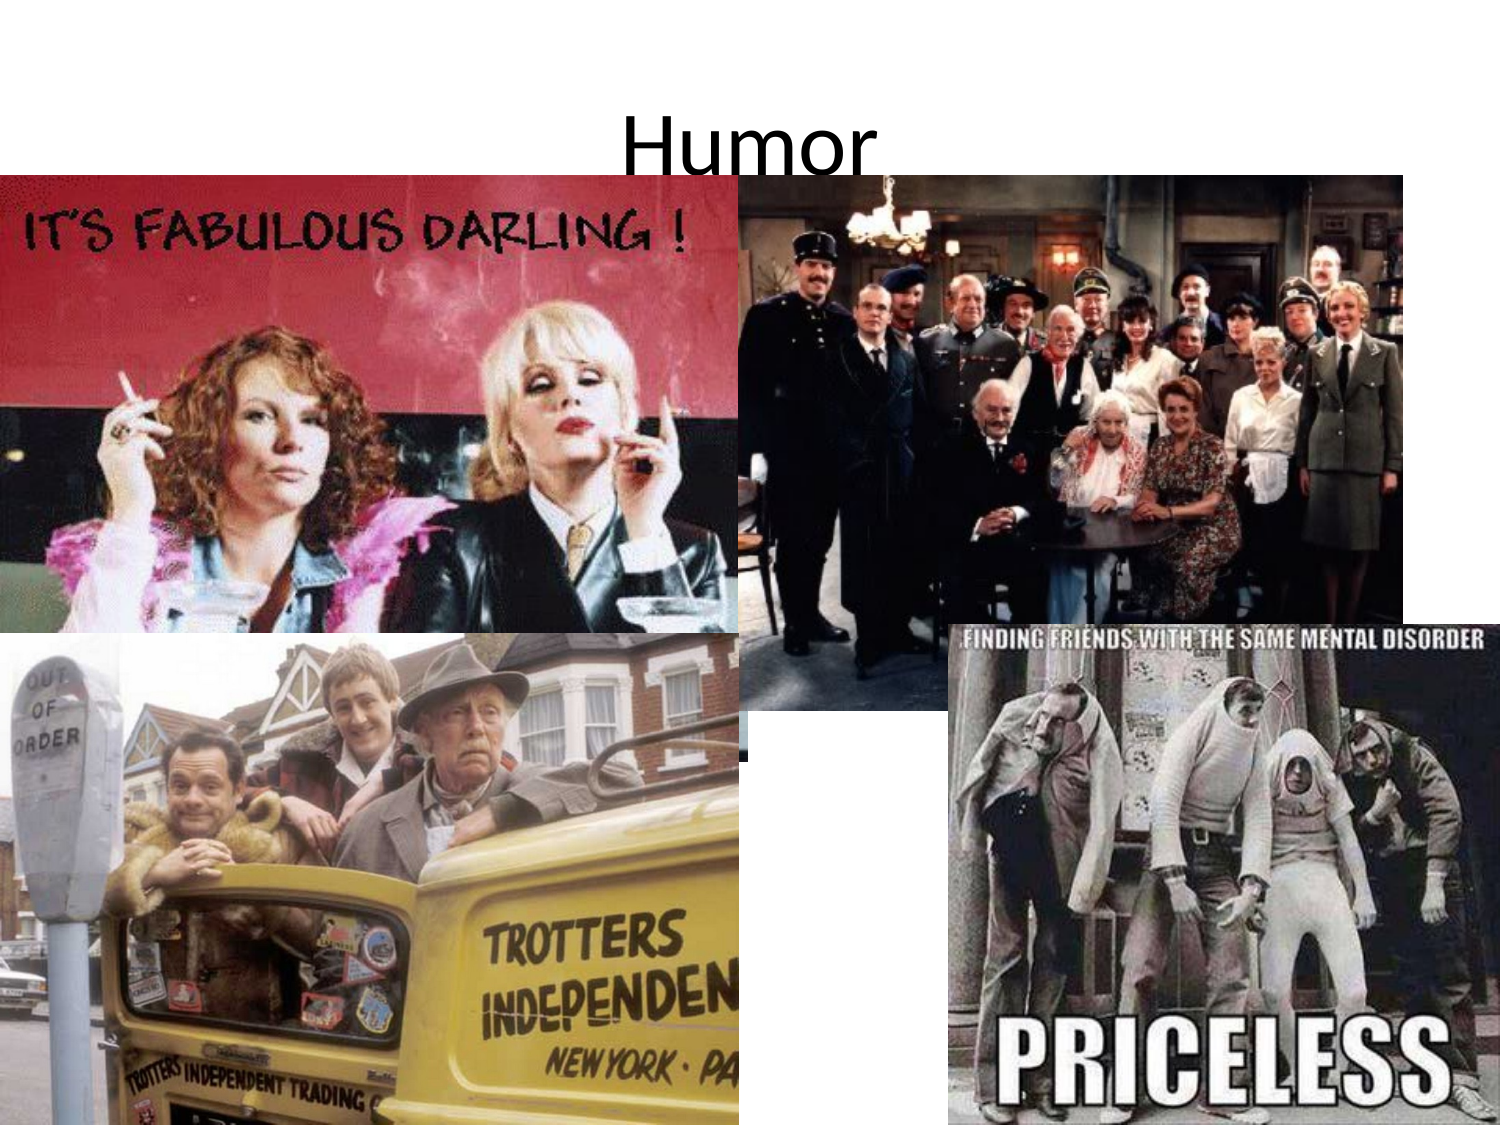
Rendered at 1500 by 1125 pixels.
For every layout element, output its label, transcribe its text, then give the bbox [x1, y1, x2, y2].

title Humor [75, 45, 1425, 233]
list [743, 718, 749, 762]
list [0, 175, 736, 631]
picture [0, 175, 1500, 1125]
